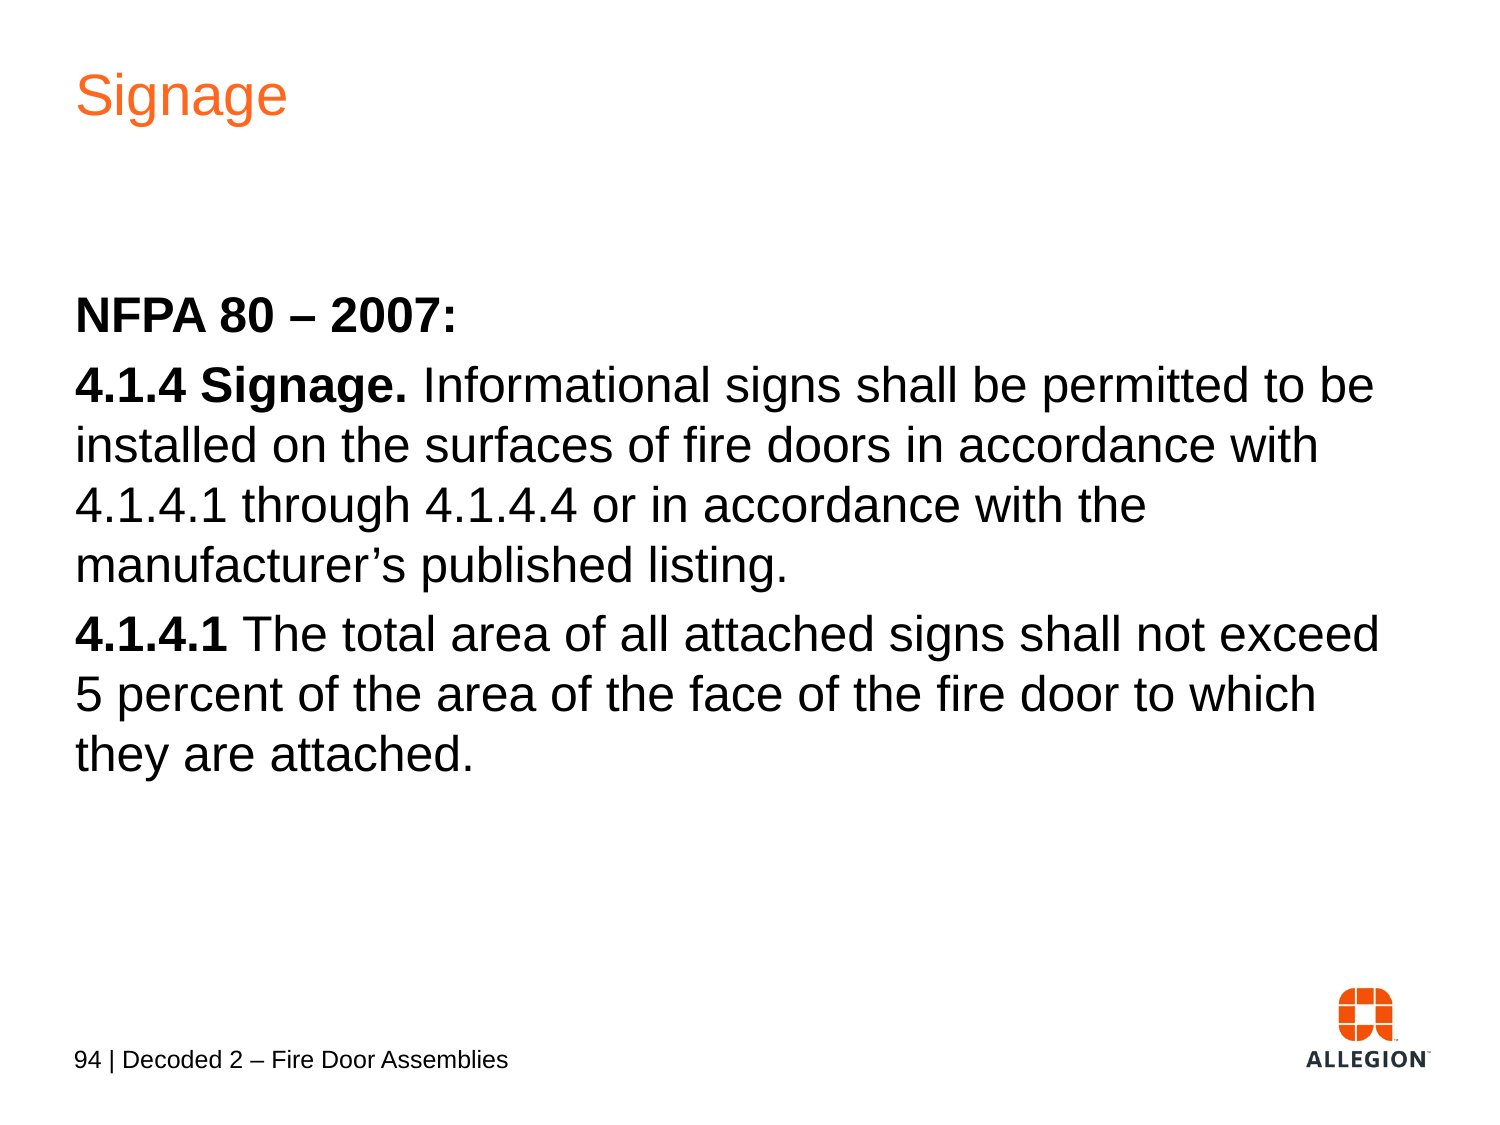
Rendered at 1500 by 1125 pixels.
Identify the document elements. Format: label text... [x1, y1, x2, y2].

title Signage [75, 49, 1425, 237]
picture [1302, 984, 1434, 1071]
list NFPA 80 – 2007: 4.1.4 Signage. Informational signs shall be permitted to be installed on the surfaces of fire doors in accordance with 4.1.4.1 through 4.1.4.4 or in accordance with the manufacturer’s published listing. 4.1.4.1 The total area of all attached signs shall not exceed 5 percent of the area of the face of the fire door to which they are attached. [75, 274, 1425, 956]
